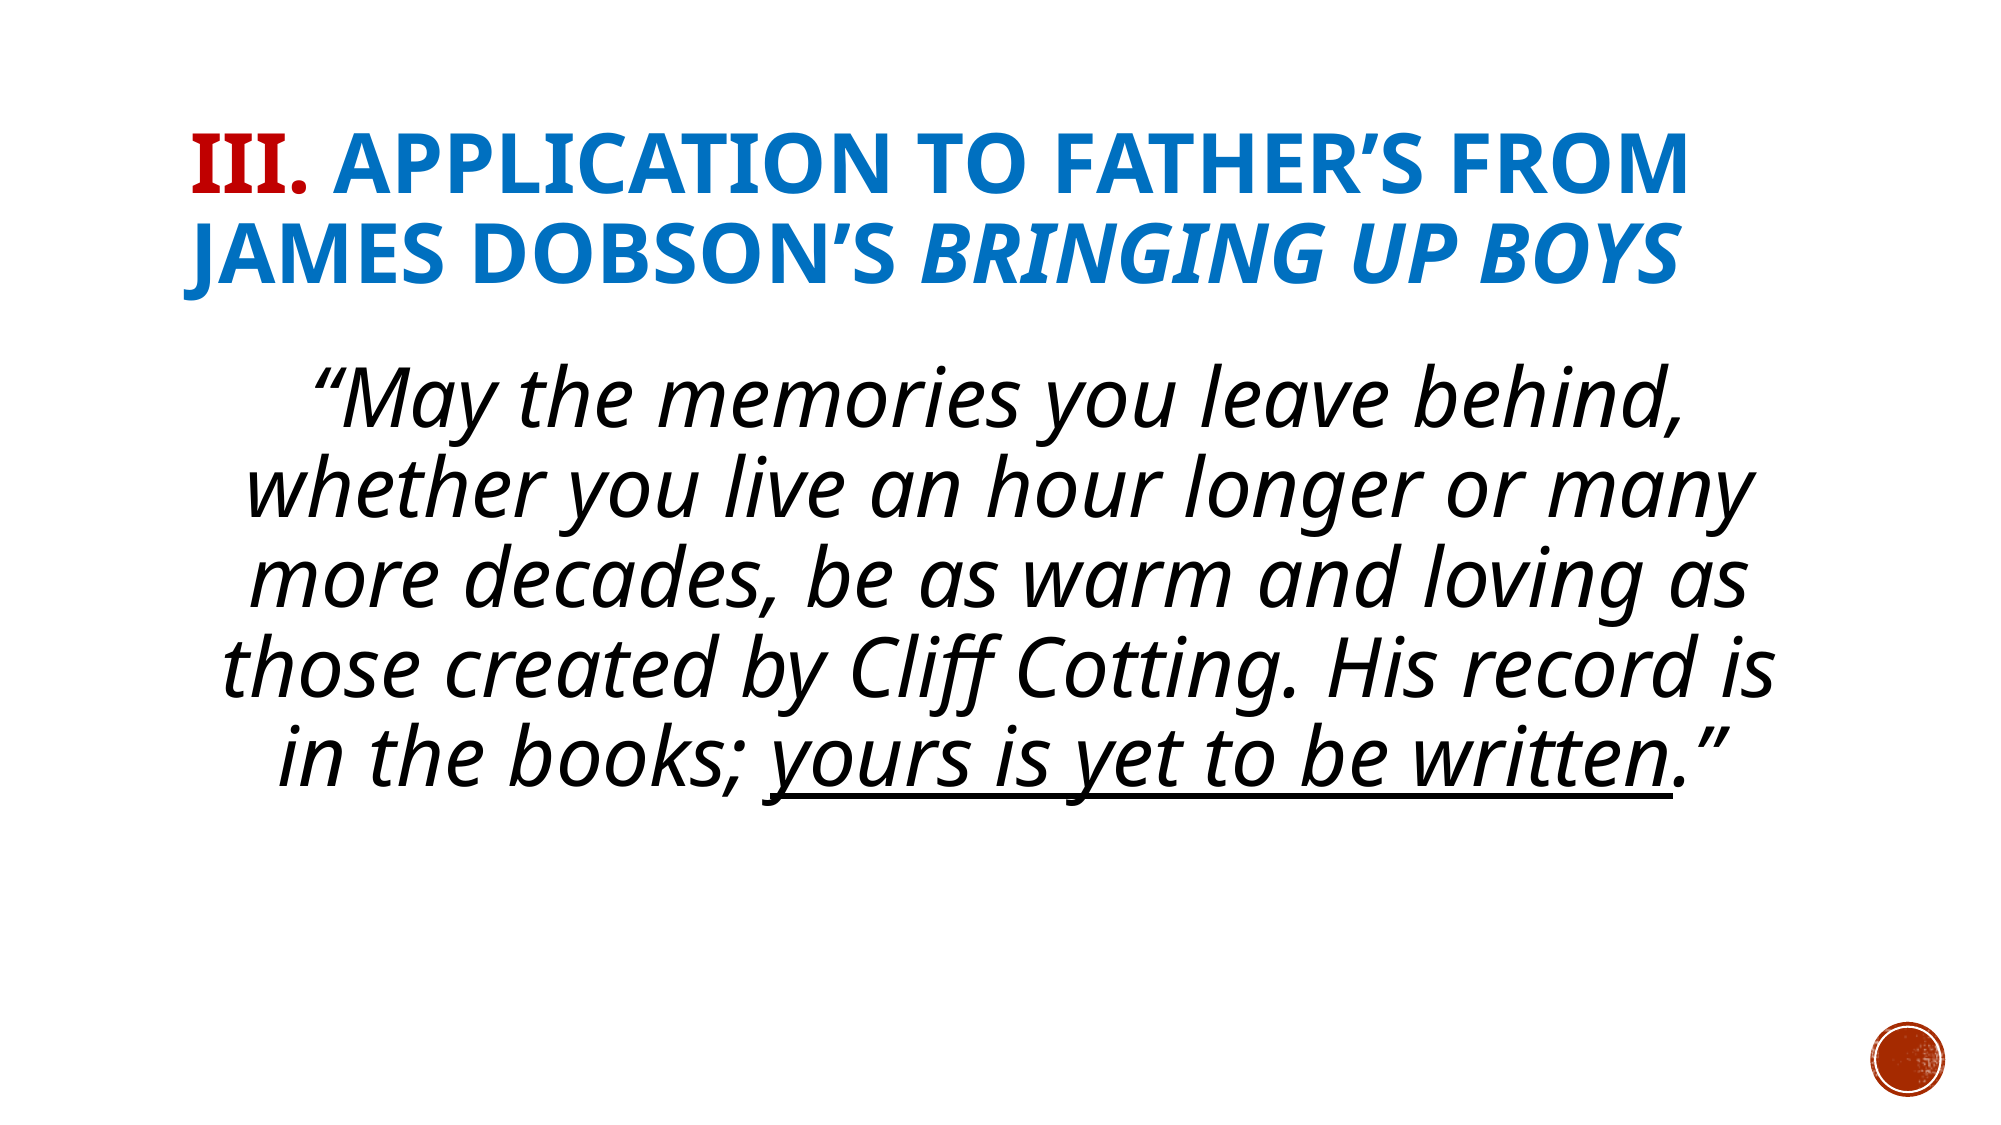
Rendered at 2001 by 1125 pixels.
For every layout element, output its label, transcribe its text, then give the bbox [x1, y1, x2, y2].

list “May the memories you leave behind, whether you live an hour longer or many more decades, be as warm and loving as those created by Cliff Cotting. His record is in the books; yours is yet to be written.” [175, 348, 1826, 1013]
title Iii. Application to Father’s from James Dobson’s bringing up boys [175, 79, 1826, 344]
